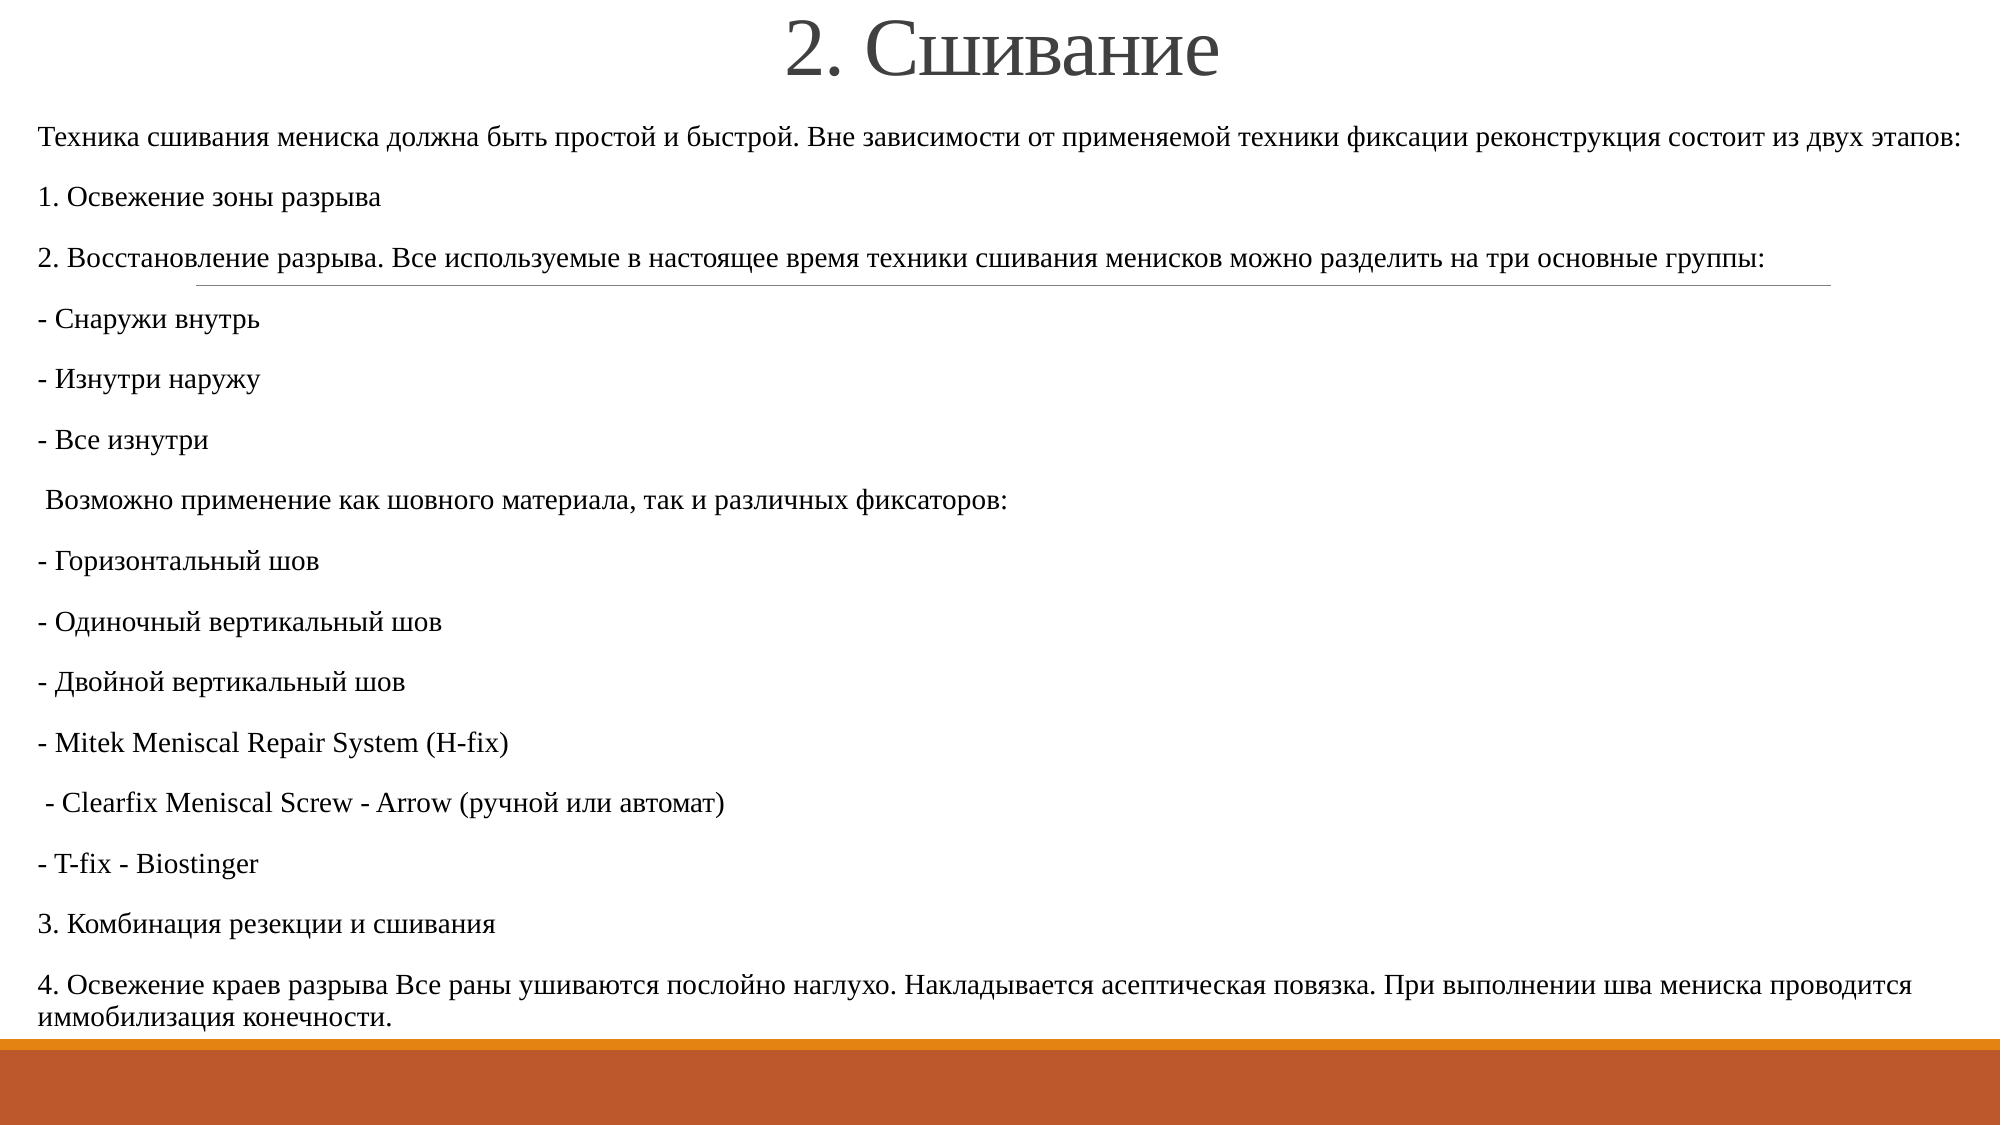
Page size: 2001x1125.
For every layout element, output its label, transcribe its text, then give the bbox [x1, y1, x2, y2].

title 2. Сшивание [174, 0, 1851, 101]
list Техника сшивания мениска должна быть простой и быстрой. Вне зависимости от применяемой техники фиксации реконструкция состоит из двух этапов: 1. Освежение зоны разрыва 2. Восстановление разрыва. Все используемые в настоящее время техники сшивания менисков можно разделить на три основные группы: - Снаружи внутрь - Изнутри наружу - Все изнутри Возможно применение как шовного материала, так и различных фиксаторов: - Горизонтальный шов - Одиночный вертикальный шов - Двойной вертикальный шов - Mitek Meniscal Repair System (H-fix) - Clearfix Meniscal Screw - Arrow (ручной или автомат) - T-fix - Biostinger 3. Комбинация резекции и сшивания 4. Освежение краев разрыва Все раны ушиваются послойно наглухо. Накладывается асептическая повязка. При выполнении шва мениска проводится иммобилизация конечности. [22, 113, 2000, 923]
